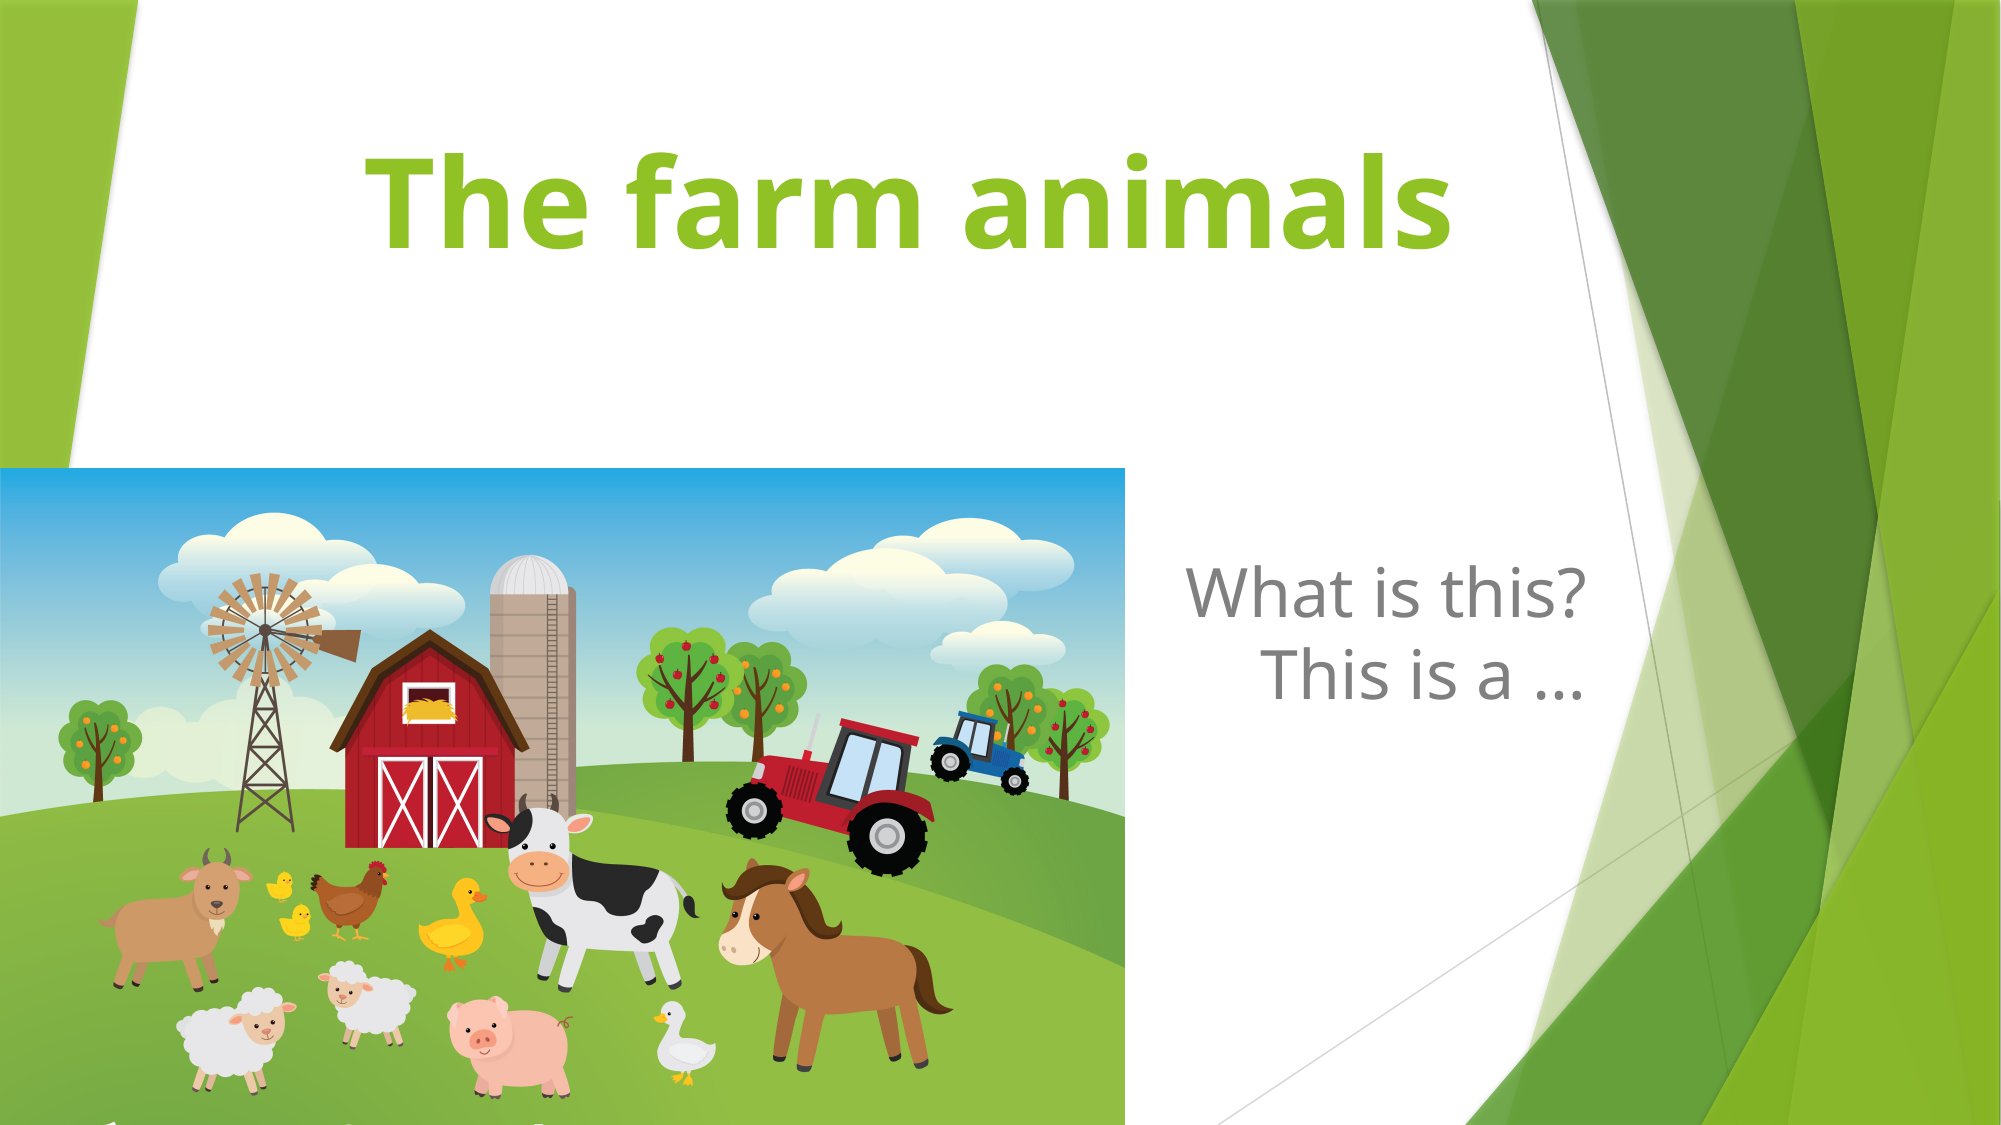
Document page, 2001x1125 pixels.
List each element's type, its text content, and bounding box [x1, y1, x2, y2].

title The farm animals [196, 10, 1471, 281]
subtitle What is this? This is a … [1129, 542, 1603, 723]
picture [0, 467, 1126, 1125]
